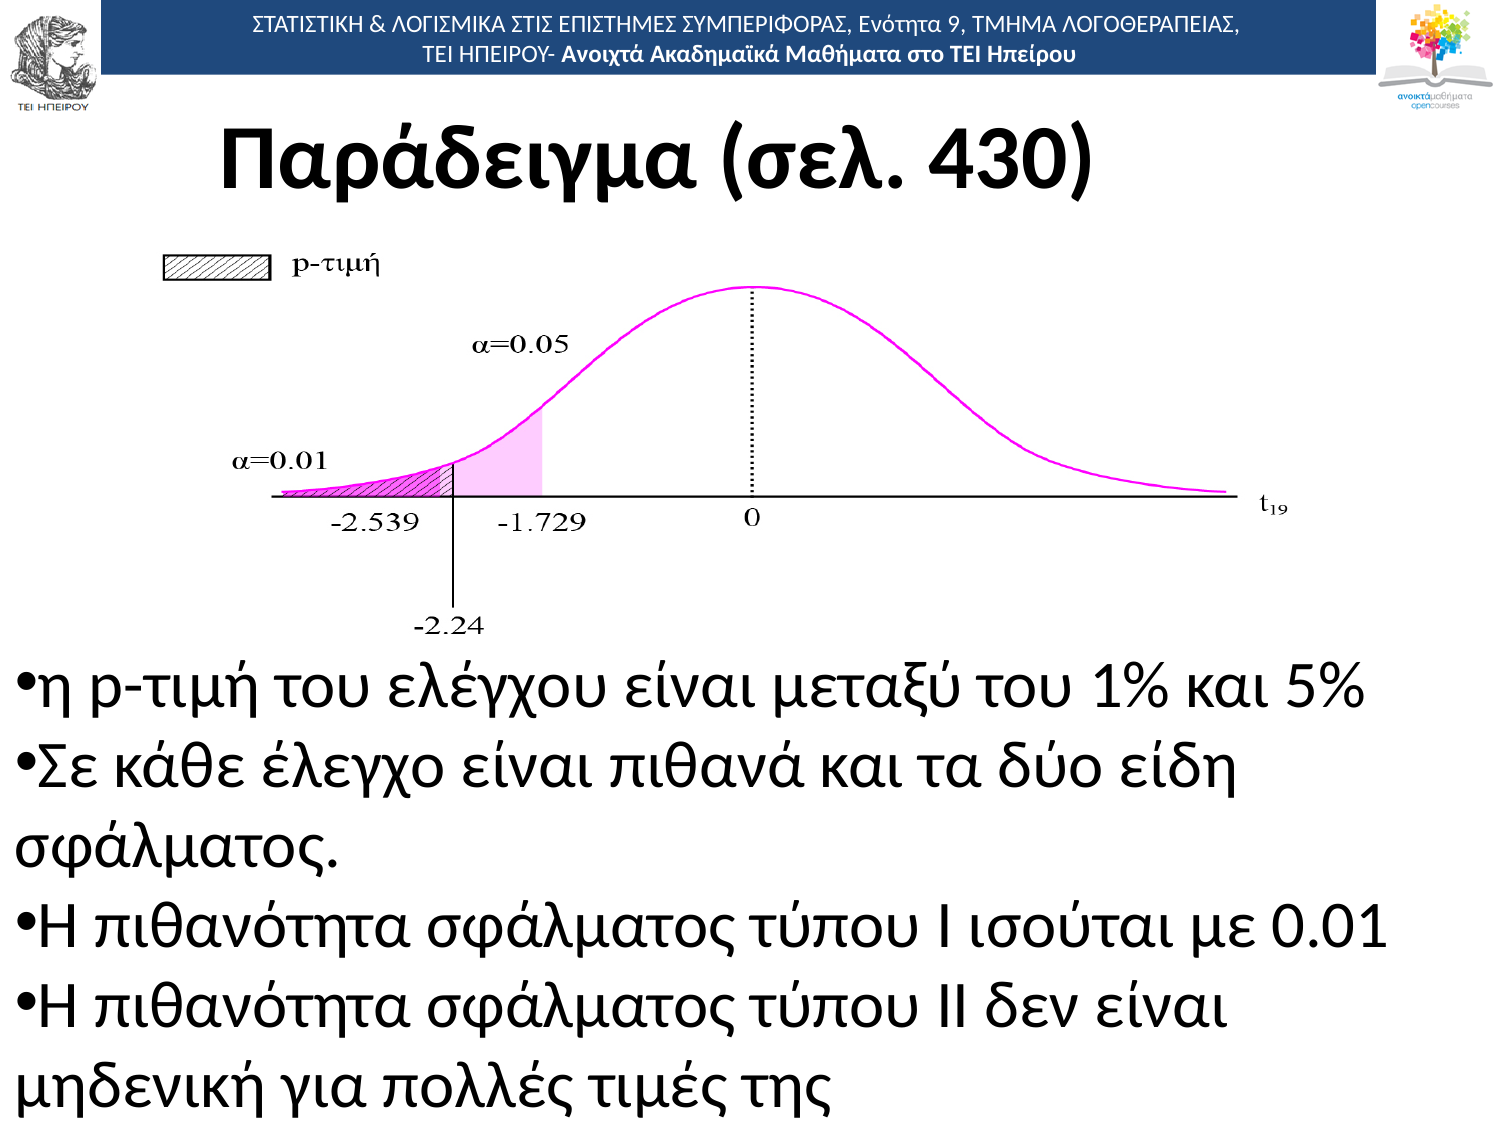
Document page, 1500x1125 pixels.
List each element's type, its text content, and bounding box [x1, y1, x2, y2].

text_box ΣΤΑΤΙΣΤΙΚΗ & ΛΟΓΙΣΜΙΚΑ ΣΤΙΣ ΕΠΙΣΤΗΜΕΣ ΣΥΜΠΕΡΙΦΟΡΑΣ, Ενότητα 9, ΤΜΗΜΑ ΛΟΓΟΘΕΡΑΠΕΙΑΣ, ΤΕΙ ΗΠΕΙΡΟΥ- Ανοιχτά Ακαδημαϊκά Μαθήματα στο ΤΕΙ Ηπείρου [101, 0, 1373, 75]
text_box Παράδειγμα (σελ. 430) [76, 90, 1241, 278]
picture [1375, 0, 1500, 114]
picture [0, 0, 101, 114]
picture [88, 196, 1402, 681]
text_box η p-τιμή του ελέγχου είναι μεταξύ του 1% και 5% Σε κάθε έλεγχο είναι πιθανά και τα δύο είδη σφάλματος. Η πιθανότητα σφάλματος τύπου Ι ισούται με 0.01 Η πιθανότητα σφάλματος τύπου ΙΙ δεν είναι μηδενική για πολλές τιμές της [0, 633, 1500, 1125]
